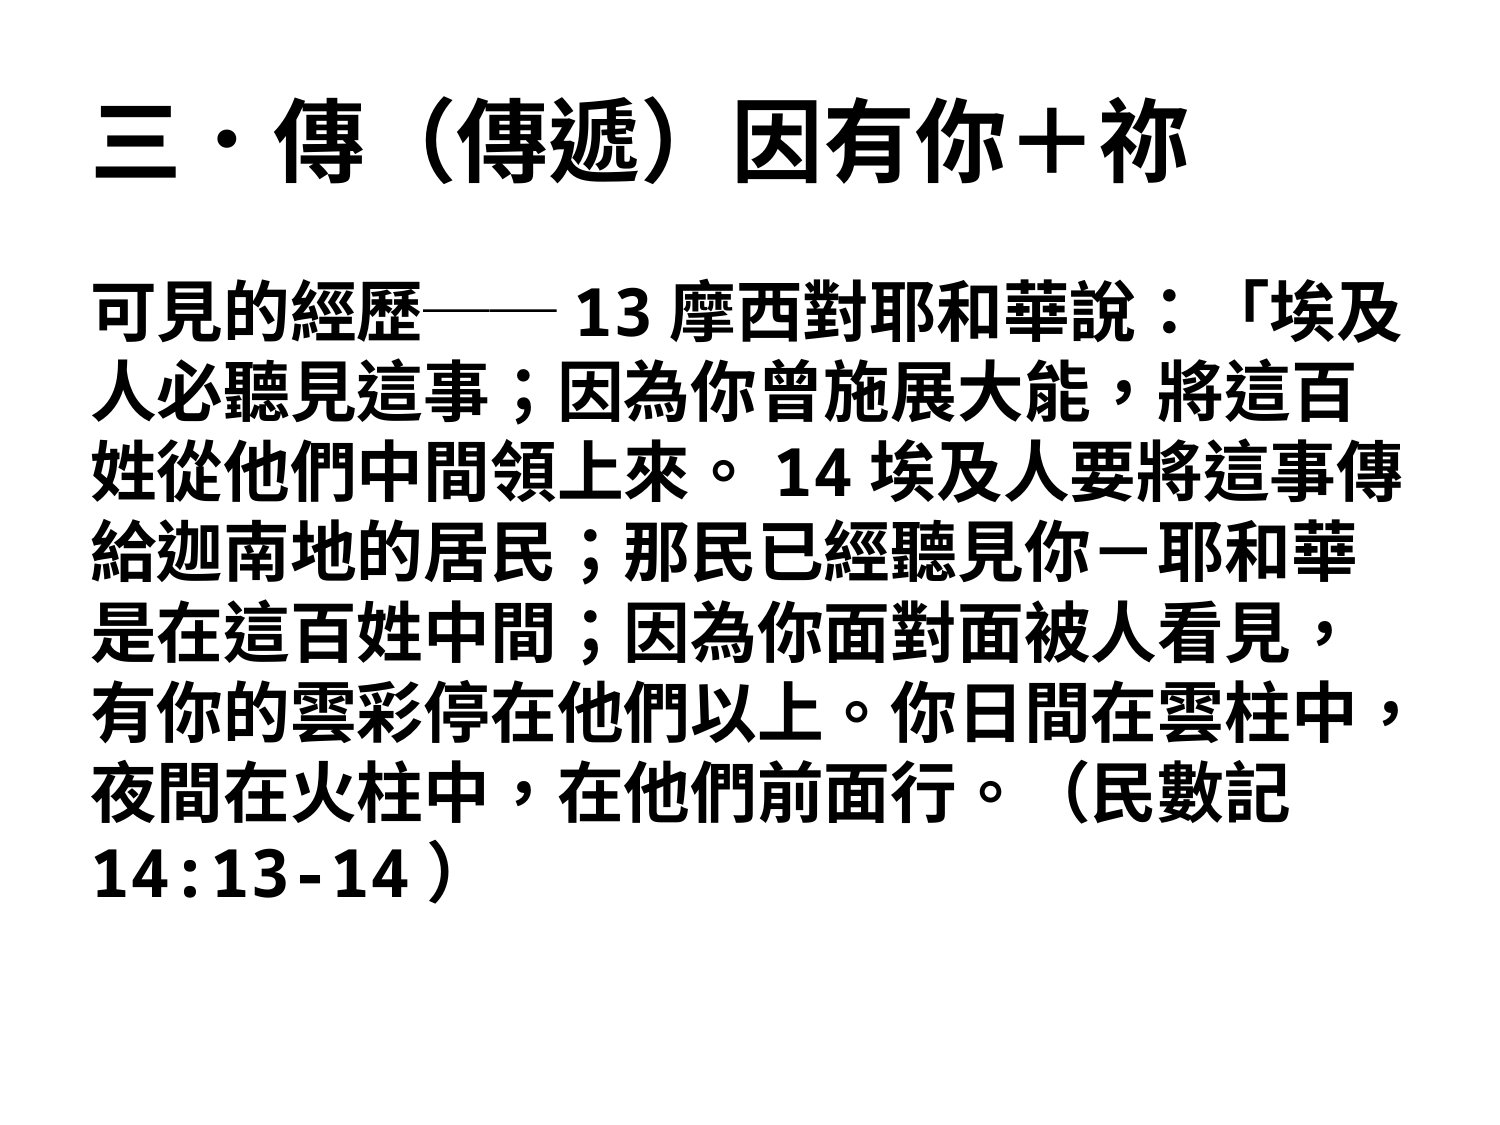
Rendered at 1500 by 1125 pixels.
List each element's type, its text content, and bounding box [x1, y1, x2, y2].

title 三．傳（傳遞）因有你＋祢 [75, 45, 1425, 233]
list 可見的經歷──13摩西對耶和華說：「埃及人必聽見這事；因為你曾施展大能，將這百姓從他們中間領上來。14埃及人要將這事傳給迦南地的居民；那民已經聽見你－耶和華是在這百姓中間；因為你面對面被人看見，有你的雲彩停在他們以上。你日間在雲柱中，夜間在火柱中，在他們前面行。（民數記14:13-14） [75, 262, 1425, 1005]
